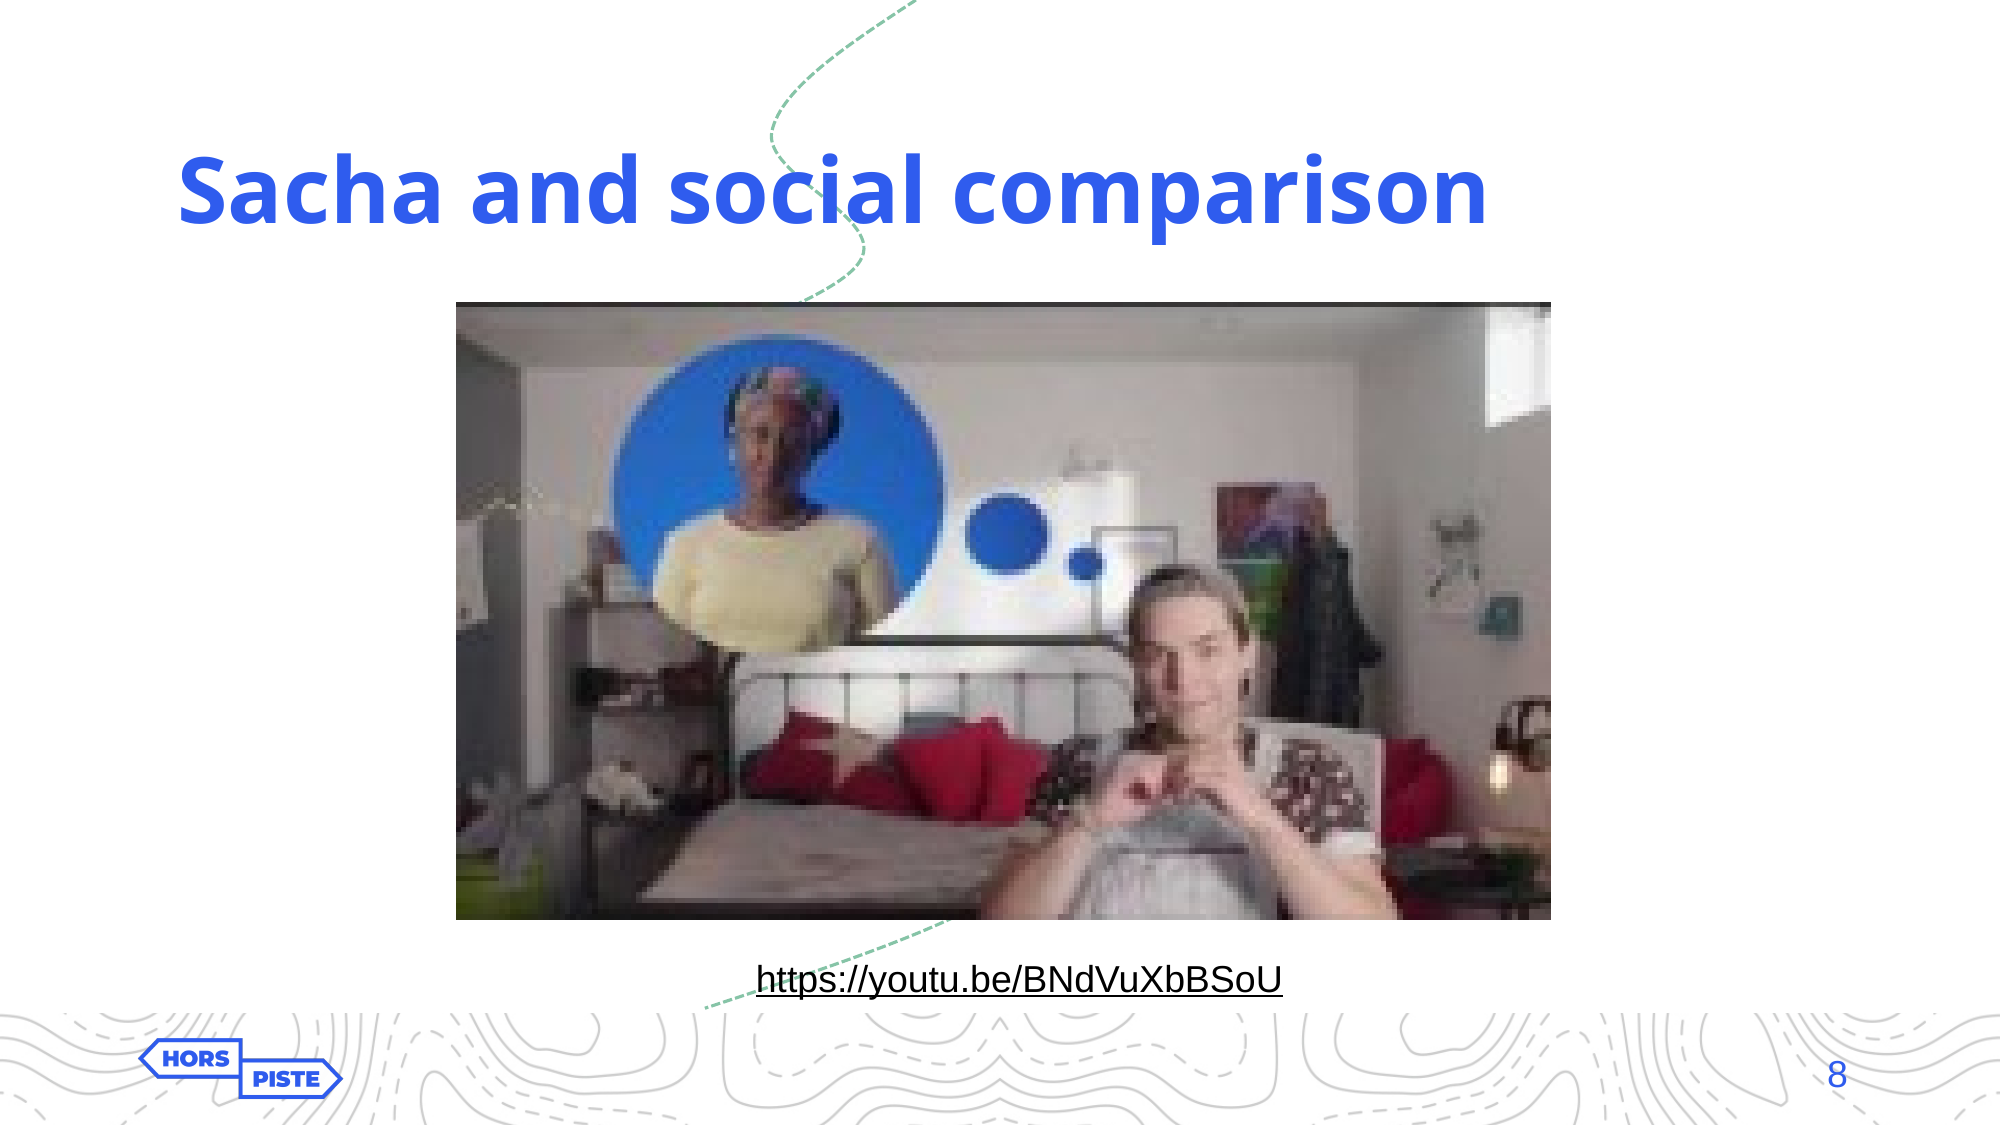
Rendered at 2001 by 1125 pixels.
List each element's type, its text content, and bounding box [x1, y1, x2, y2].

slide_number 8 [1412, 1042, 1863, 1103]
text_box [704, 921, 946, 1009]
text_box [800, 0, 917, 84]
picture [0, 1012, 2000, 1125]
text_box https://youtu.be/BNdVuXbBSoU [741, 947, 1309, 1008]
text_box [455, 301, 1551, 921]
text_box Sacha and social comparison [162, 84, 1888, 303]
